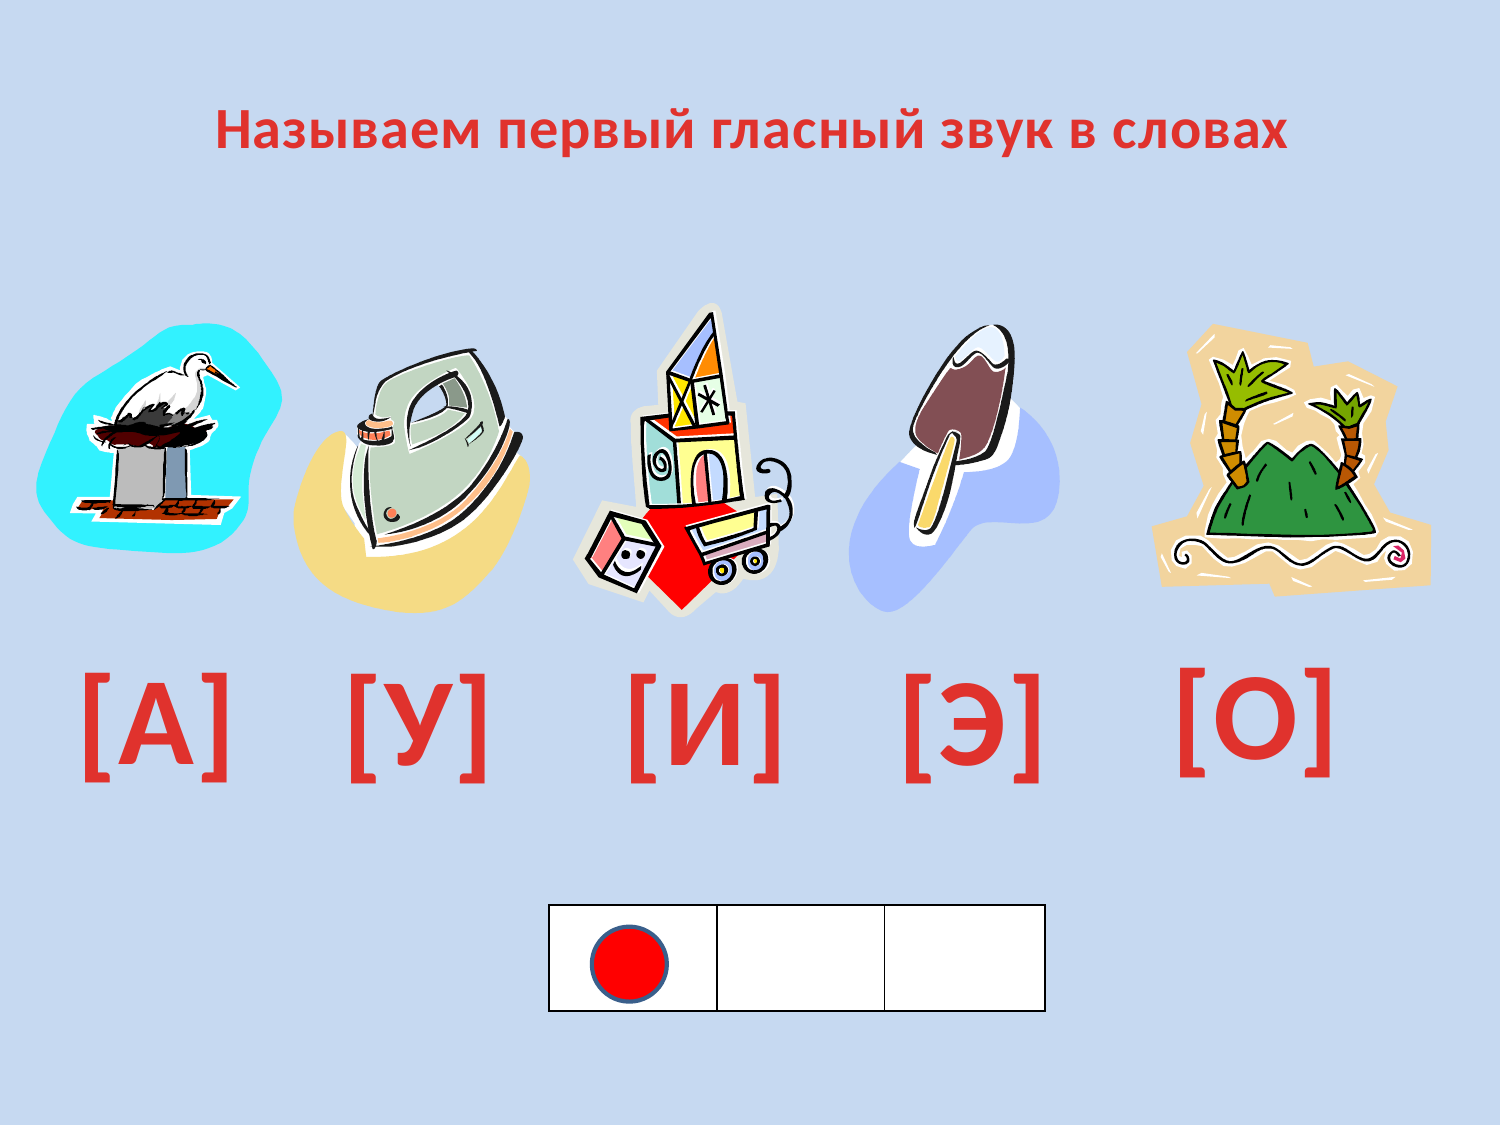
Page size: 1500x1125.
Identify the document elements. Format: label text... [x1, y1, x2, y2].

text_box [589, 924, 669, 1004]
text_box [О] [1156, 627, 1370, 792]
text_box Называем первый гласный звук в словах [135, 82, 1370, 168]
text_box [Э] [882, 633, 1105, 799]
table_header [550, 906, 716, 1010]
table_header [885, 906, 1044, 1010]
picture [1151, 319, 1436, 601]
picture [572, 299, 798, 622]
table_header [718, 906, 884, 1010]
picture [25, 321, 534, 617]
picture [844, 319, 1065, 617]
text_box [И] [608, 633, 845, 799]
text_box [А] [62, 632, 278, 797]
text_box [У] [327, 633, 534, 799]
